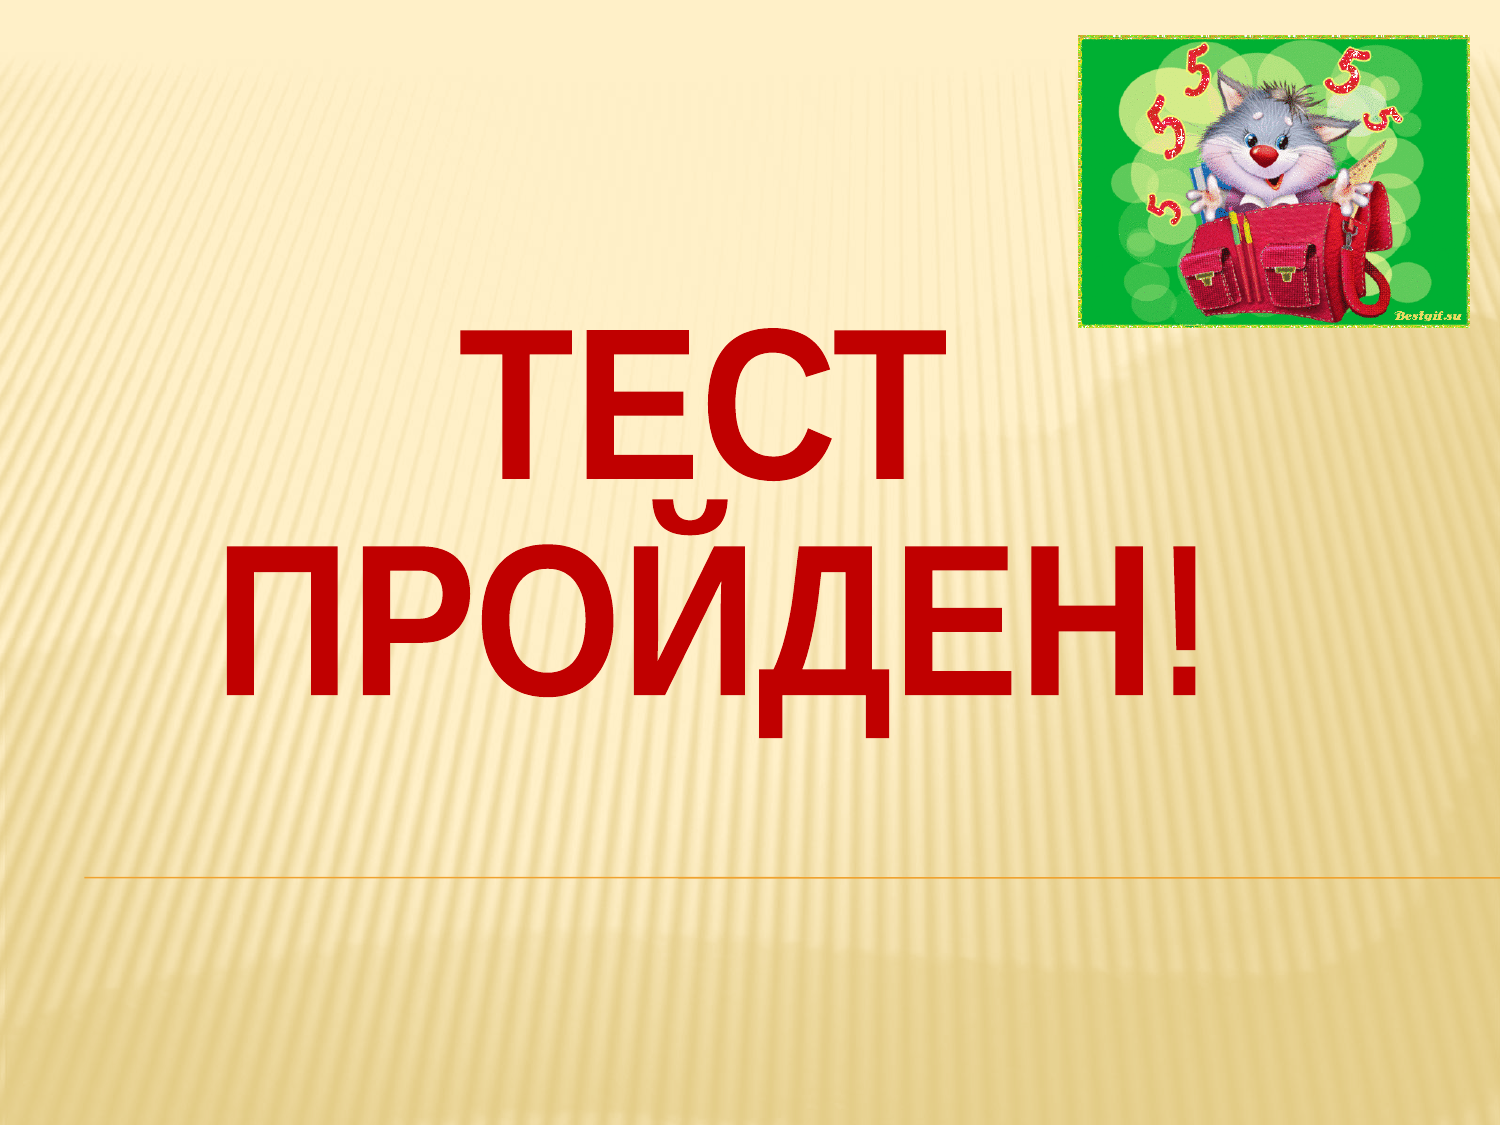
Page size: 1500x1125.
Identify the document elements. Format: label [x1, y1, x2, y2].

picture [1077, 34, 1470, 329]
